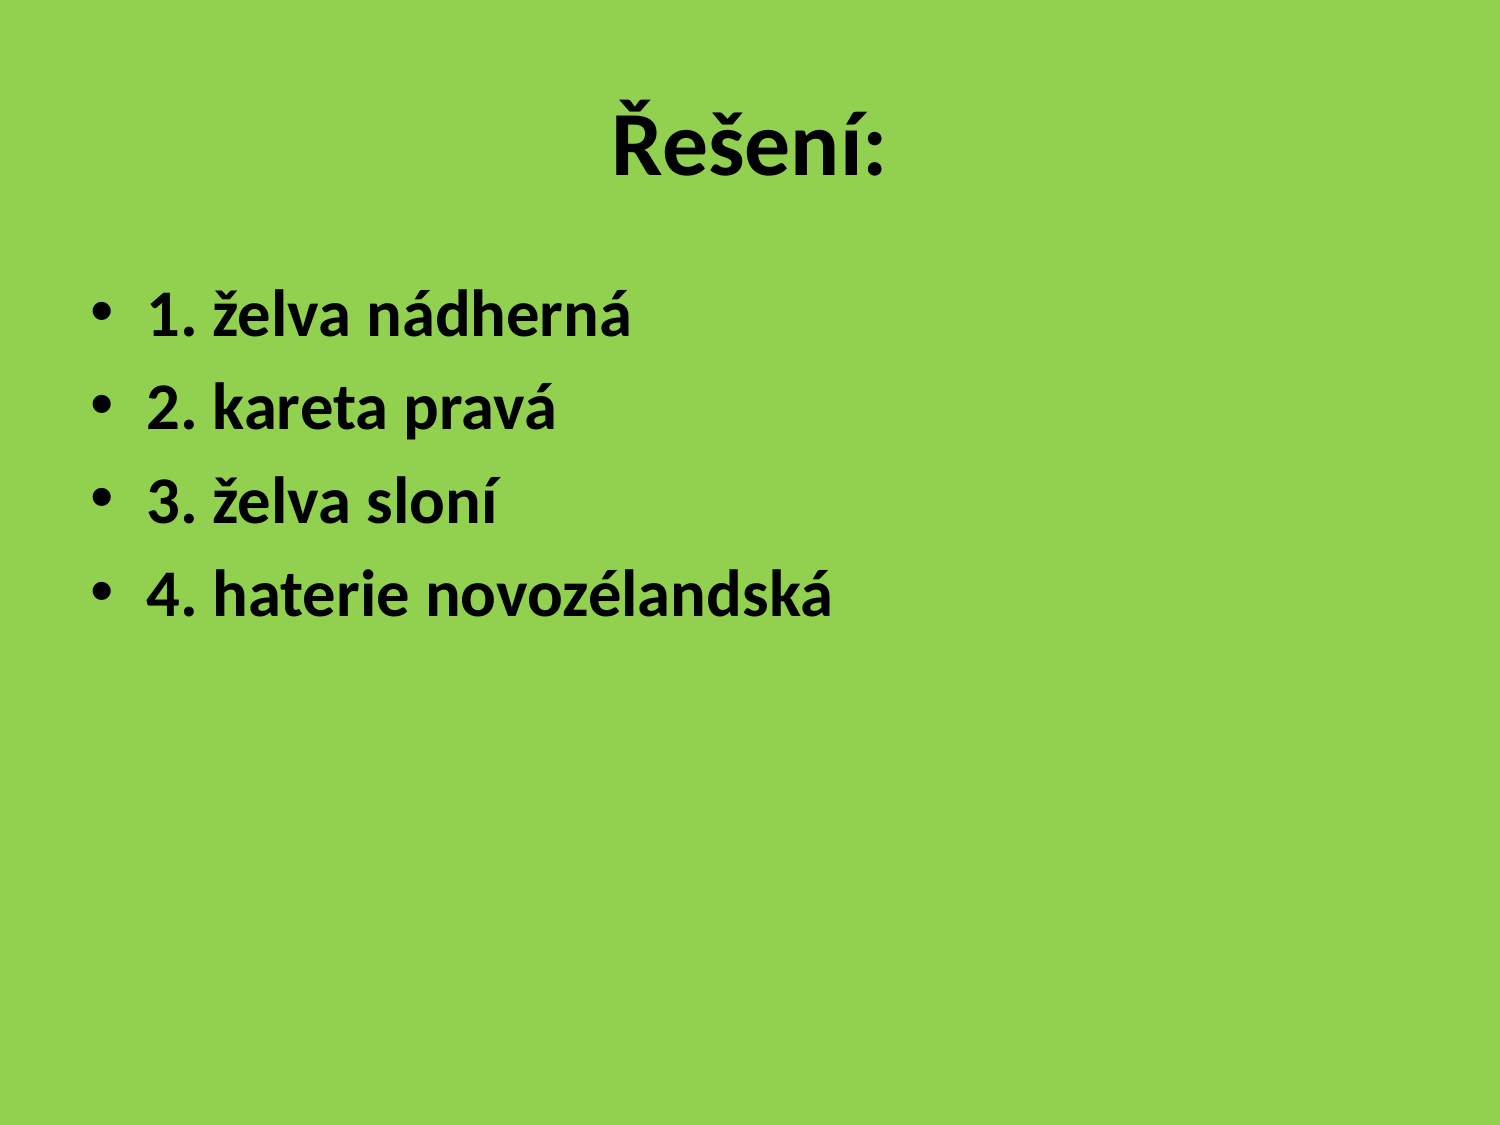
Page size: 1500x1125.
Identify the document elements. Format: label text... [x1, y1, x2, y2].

list 1. želva nádherná 2. kareta pravá 3. želva sloní 4. haterie novozélandská [75, 262, 1425, 1005]
title Řešení: [75, 45, 1425, 233]
